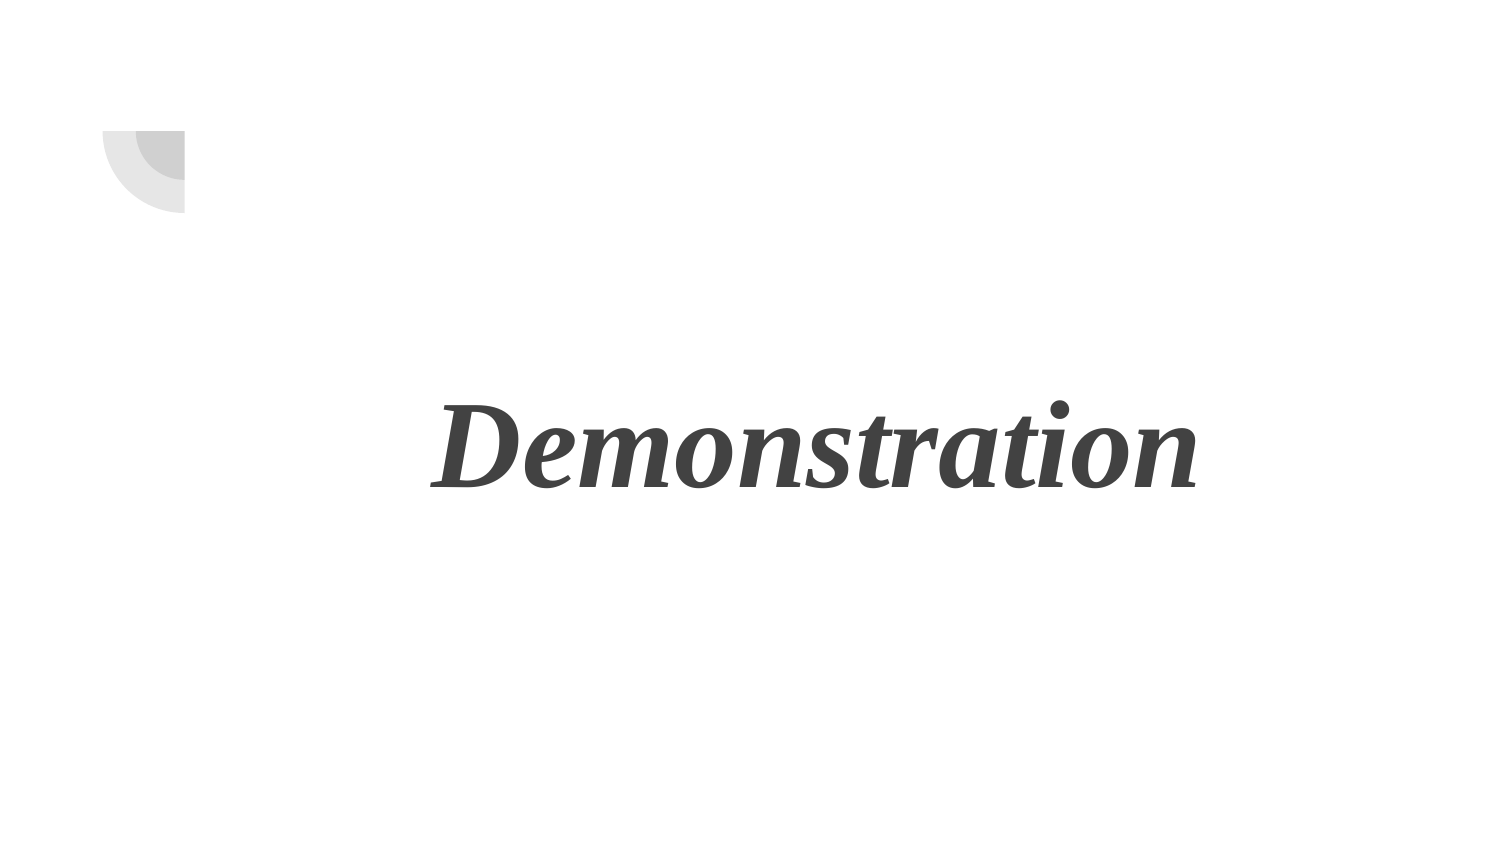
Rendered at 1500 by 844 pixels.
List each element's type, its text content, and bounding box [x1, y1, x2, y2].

list Demonstration [240, 324, 1395, 742]
